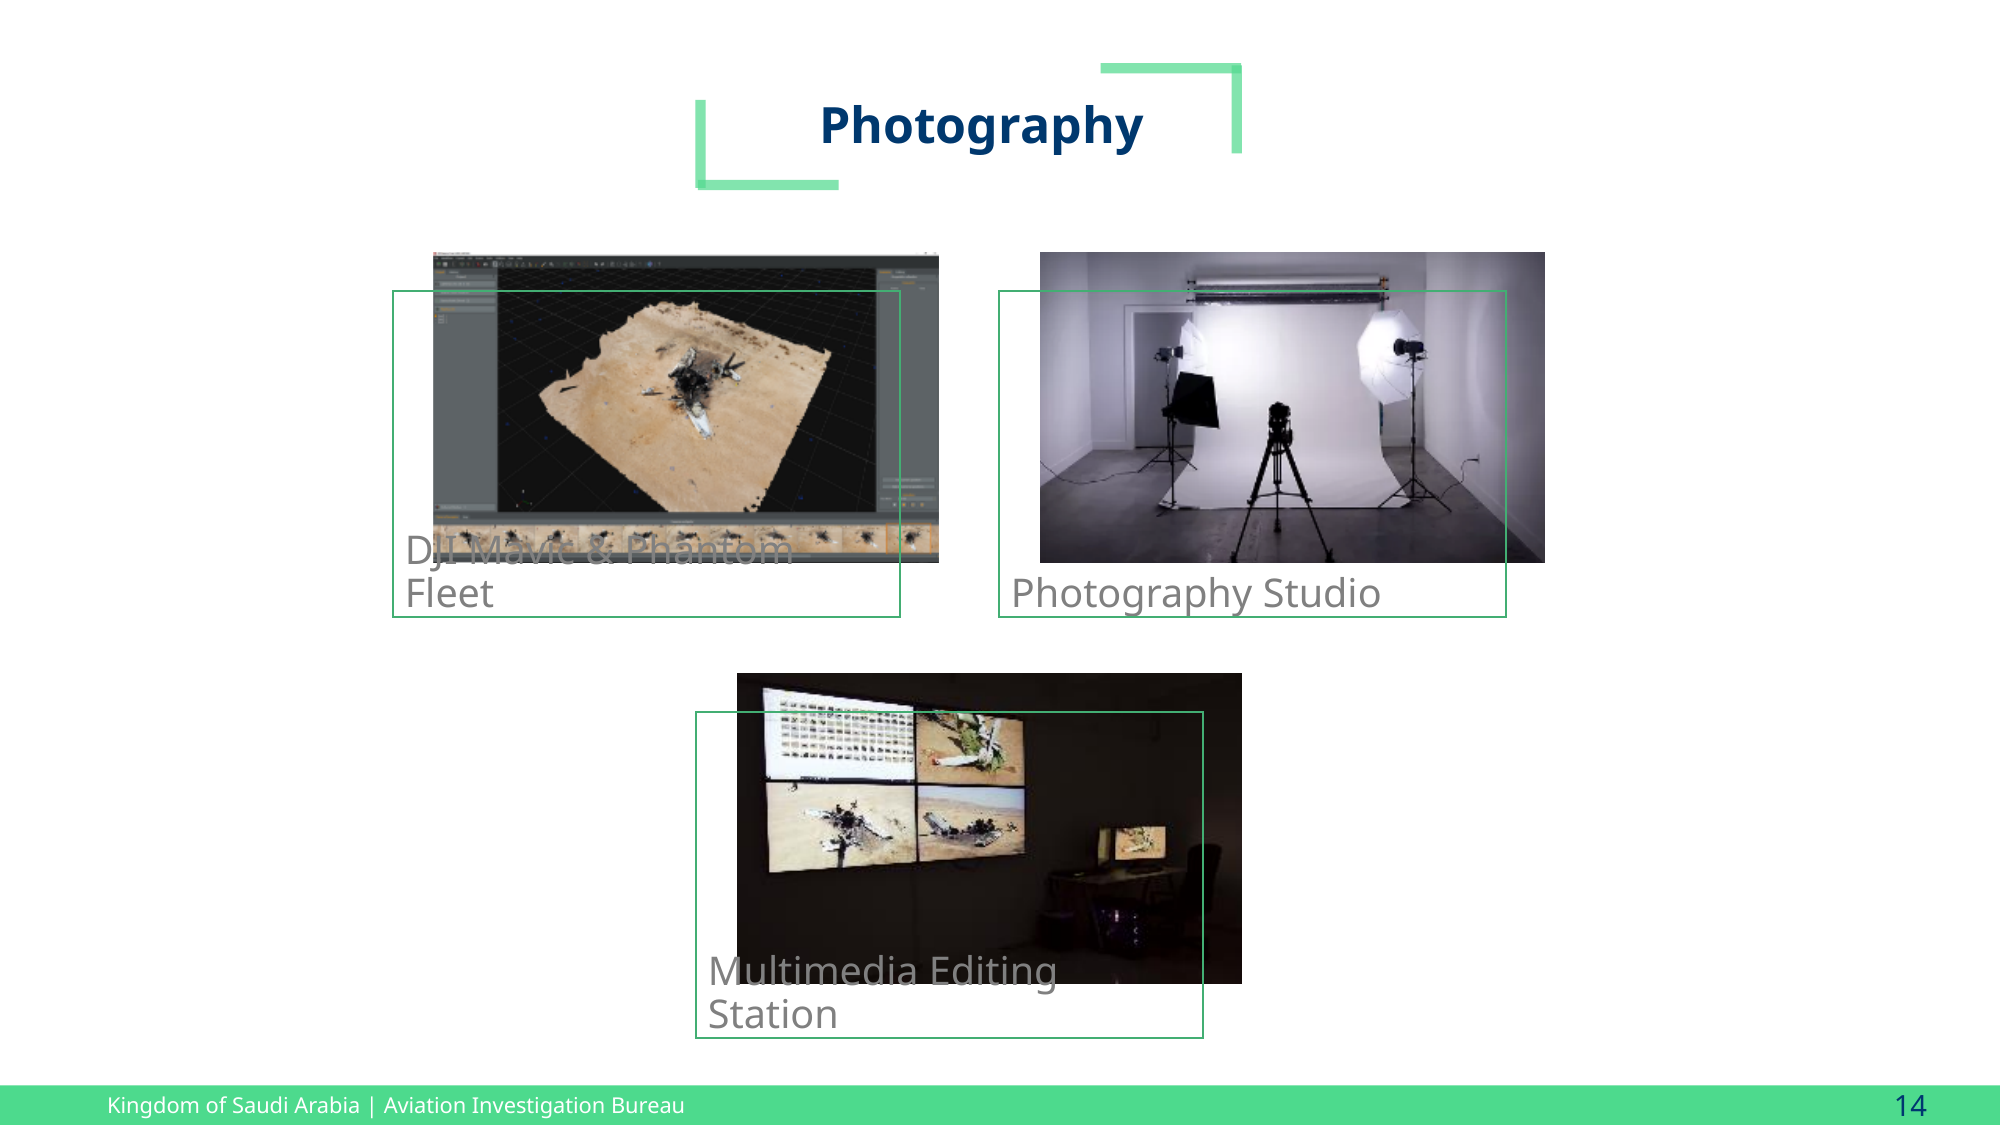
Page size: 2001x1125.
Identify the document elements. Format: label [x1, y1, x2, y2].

text_box [697, 65, 1242, 188]
text_box [333, 247, 1606, 1041]
